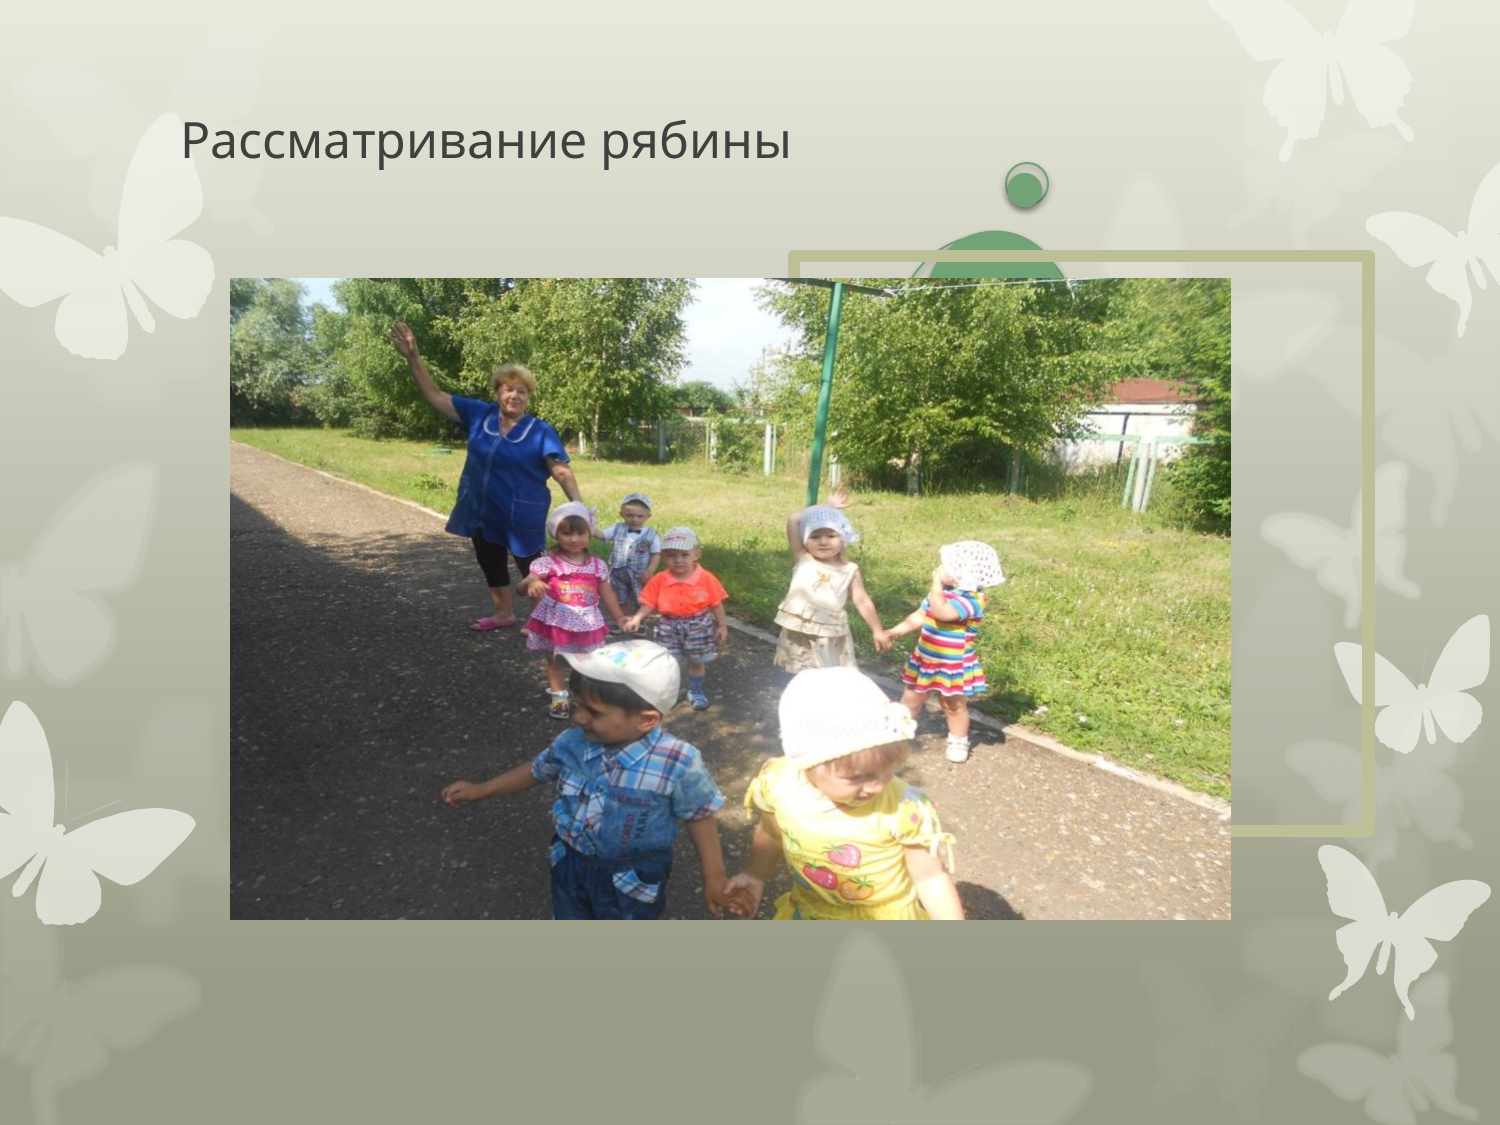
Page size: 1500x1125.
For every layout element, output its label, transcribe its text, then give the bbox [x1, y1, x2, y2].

picture [229, 261, 1363, 920]
title Рассматривание рябины [165, 70, 938, 176]
